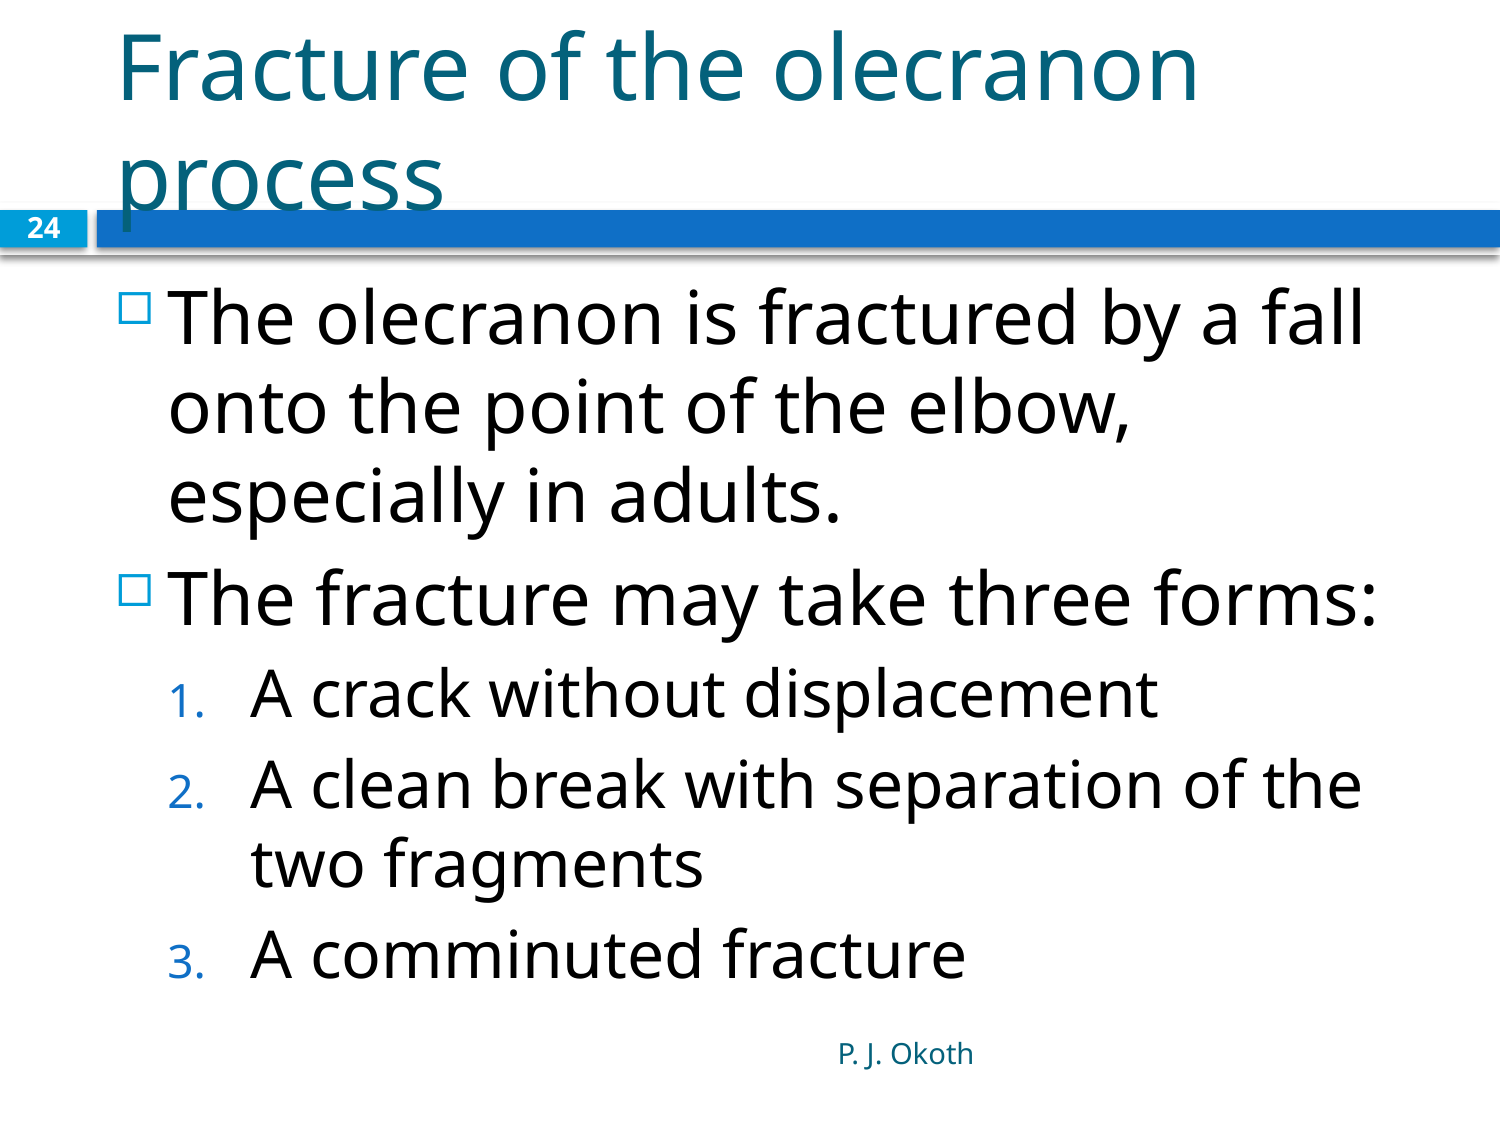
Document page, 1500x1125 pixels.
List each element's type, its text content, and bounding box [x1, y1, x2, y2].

title Fracture of the olecranon process [100, 37, 1438, 200]
list The olecranon is fractured by a fall onto the point of the elbow, especially in adults. The fracture may take three forms: A crack without displacement A clean break with separation of the two fragments A comminuted fracture [100, 262, 1438, 1000]
slide_number 24 [0, 208, 88, 249]
footer P. J. Okoth [99, 1024, 990, 1085]
